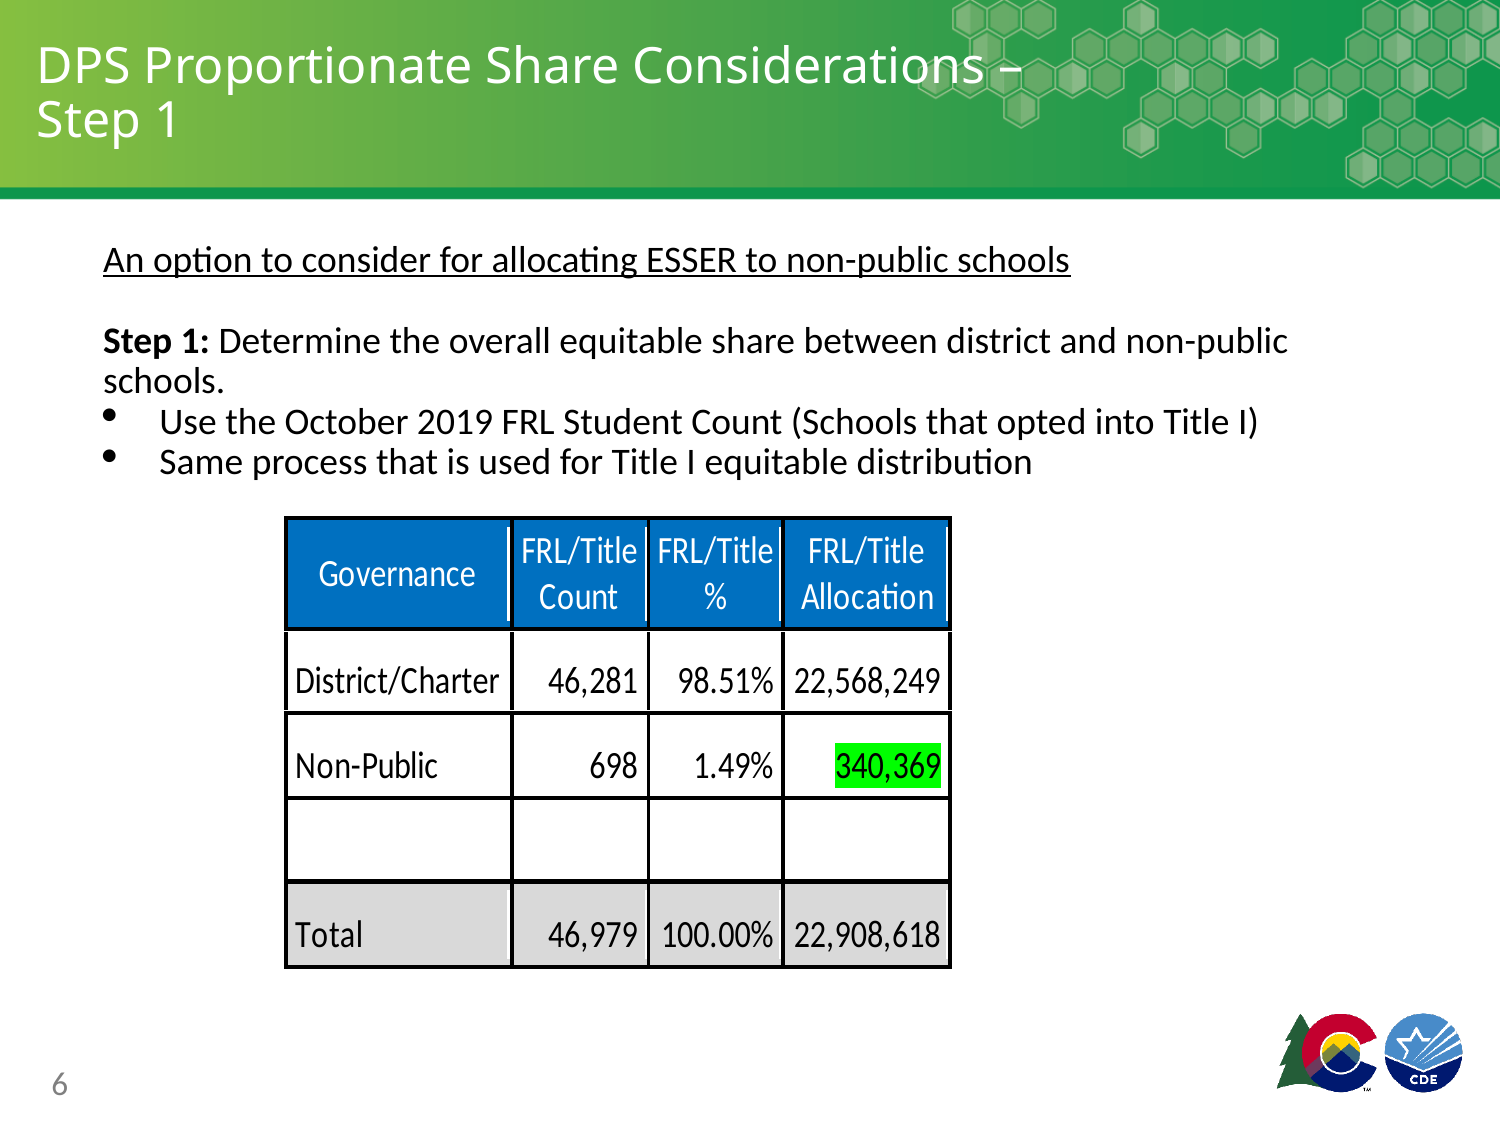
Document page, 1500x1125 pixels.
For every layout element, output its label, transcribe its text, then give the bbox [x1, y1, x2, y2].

list An option to consider for allocating ESSER to non-public schools Step 1: Determine the overall equitable share between district and non-public schools. Use the October 2019 FRL Student Count (Schools that opted into Title I) Same process that is used for Title I equitable distribution [103, 239, 1397, 1002]
title DPS Proportionate Share Considerations – Step 1 [36, 39, 1035, 164]
picture [0, 0, 1500, 200]
picture [165, 515, 1500, 1093]
slide_number 6 [36, 1054, 375, 1115]
